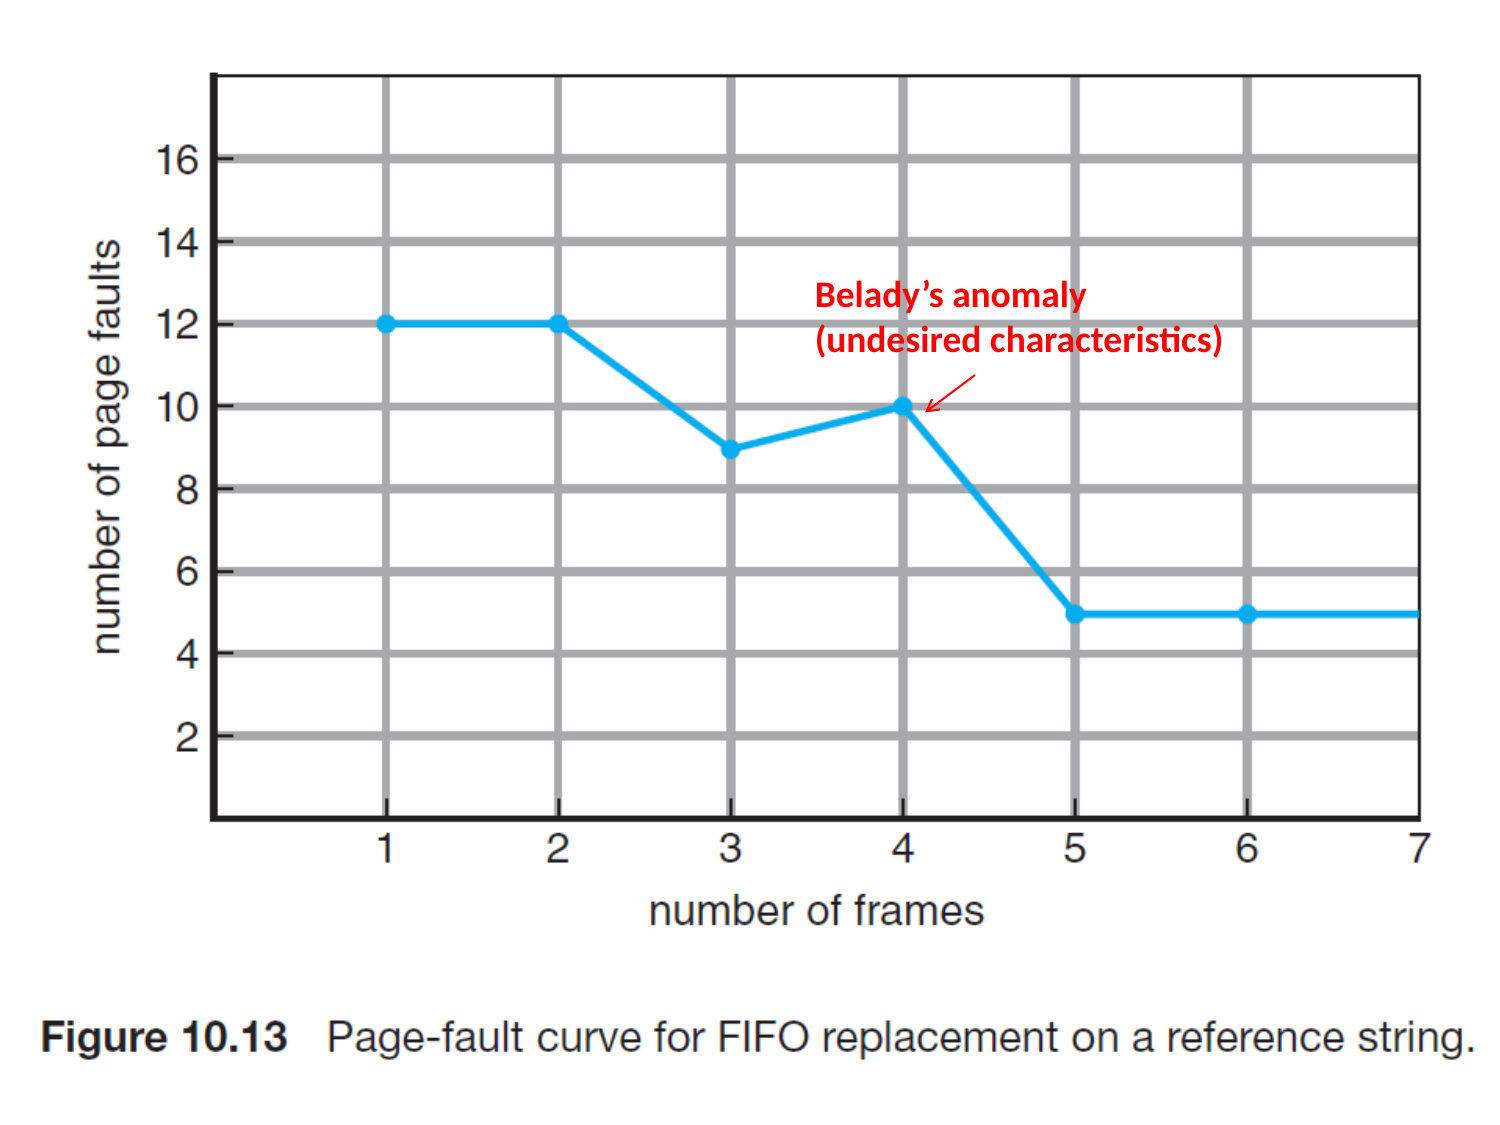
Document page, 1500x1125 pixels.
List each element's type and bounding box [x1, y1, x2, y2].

text_box [924, 374, 976, 413]
picture [24, 51, 1476, 1074]
